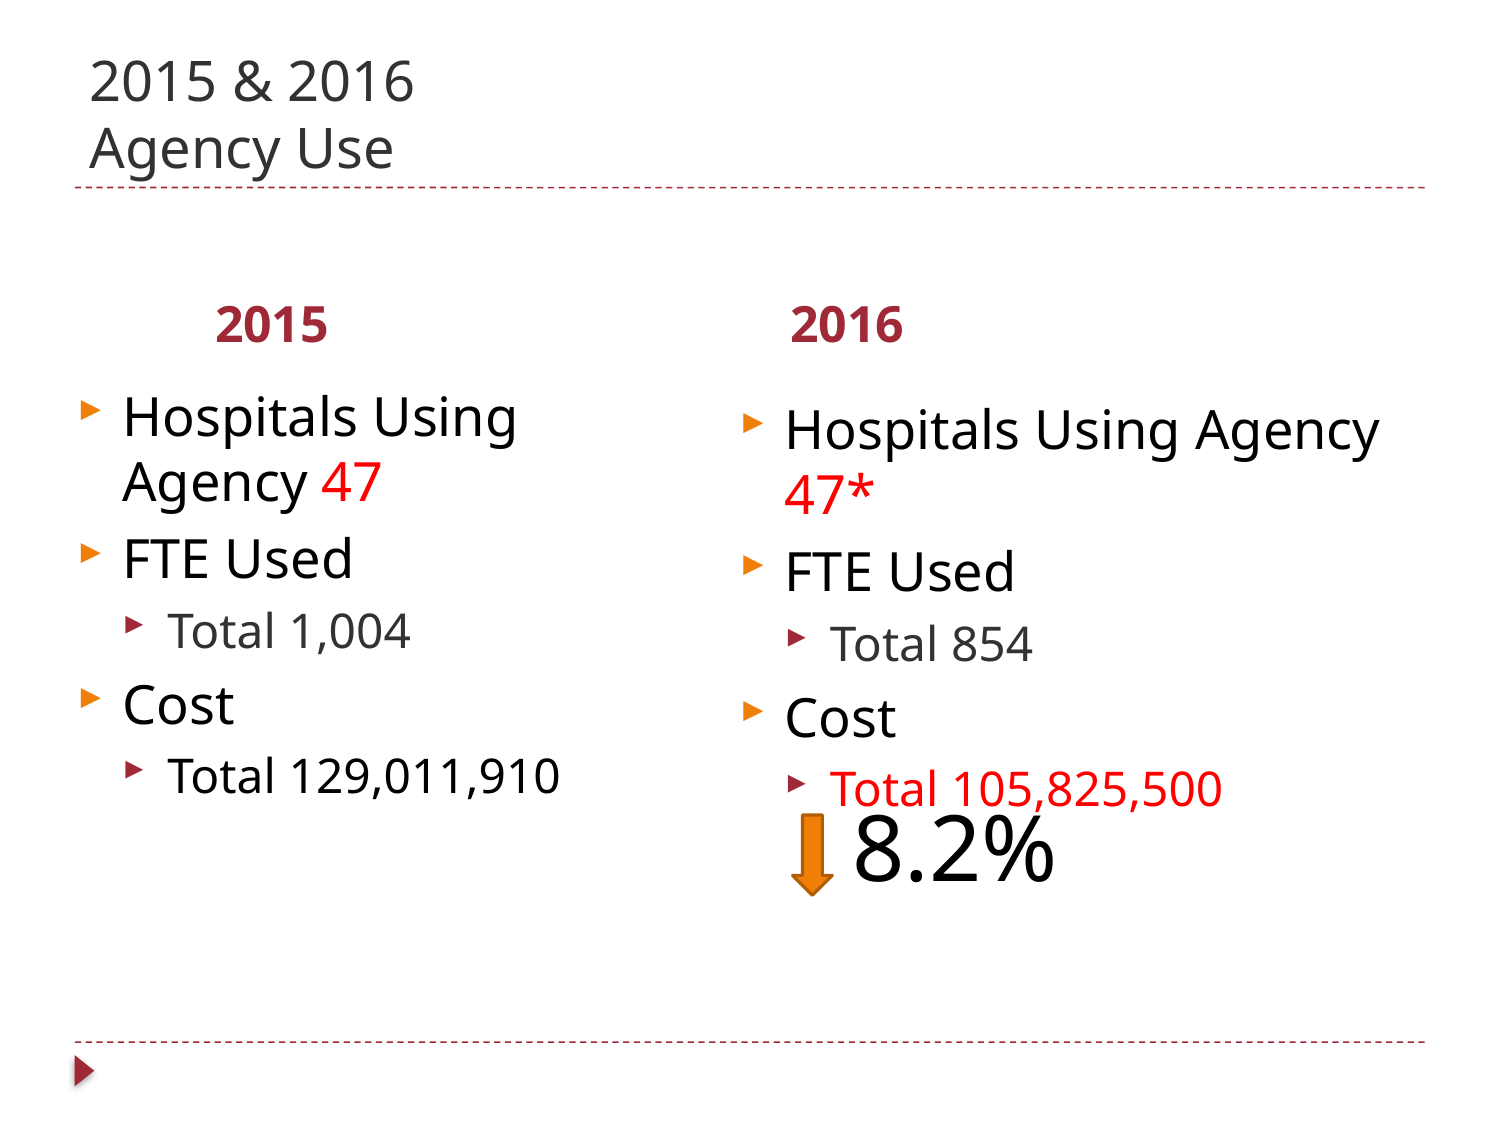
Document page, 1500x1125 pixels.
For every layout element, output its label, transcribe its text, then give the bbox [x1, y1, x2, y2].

list Hospitals Using Agency 47 FTE Used Total 1,004 Cost Total 129,011,910 [62, 375, 725, 975]
title 2015 & 2016 Agency Use [75, 37, 1425, 188]
list Hospitals Using Agency 47* FTE Used Total 854 Cost Total 105,825,500 [725, 387, 1438, 940]
text_box [791, 813, 834, 897]
list 2016 [775, 224, 1259, 360]
list 2015 [200, 224, 683, 360]
text_box 8.2% [837, 782, 1263, 907]
